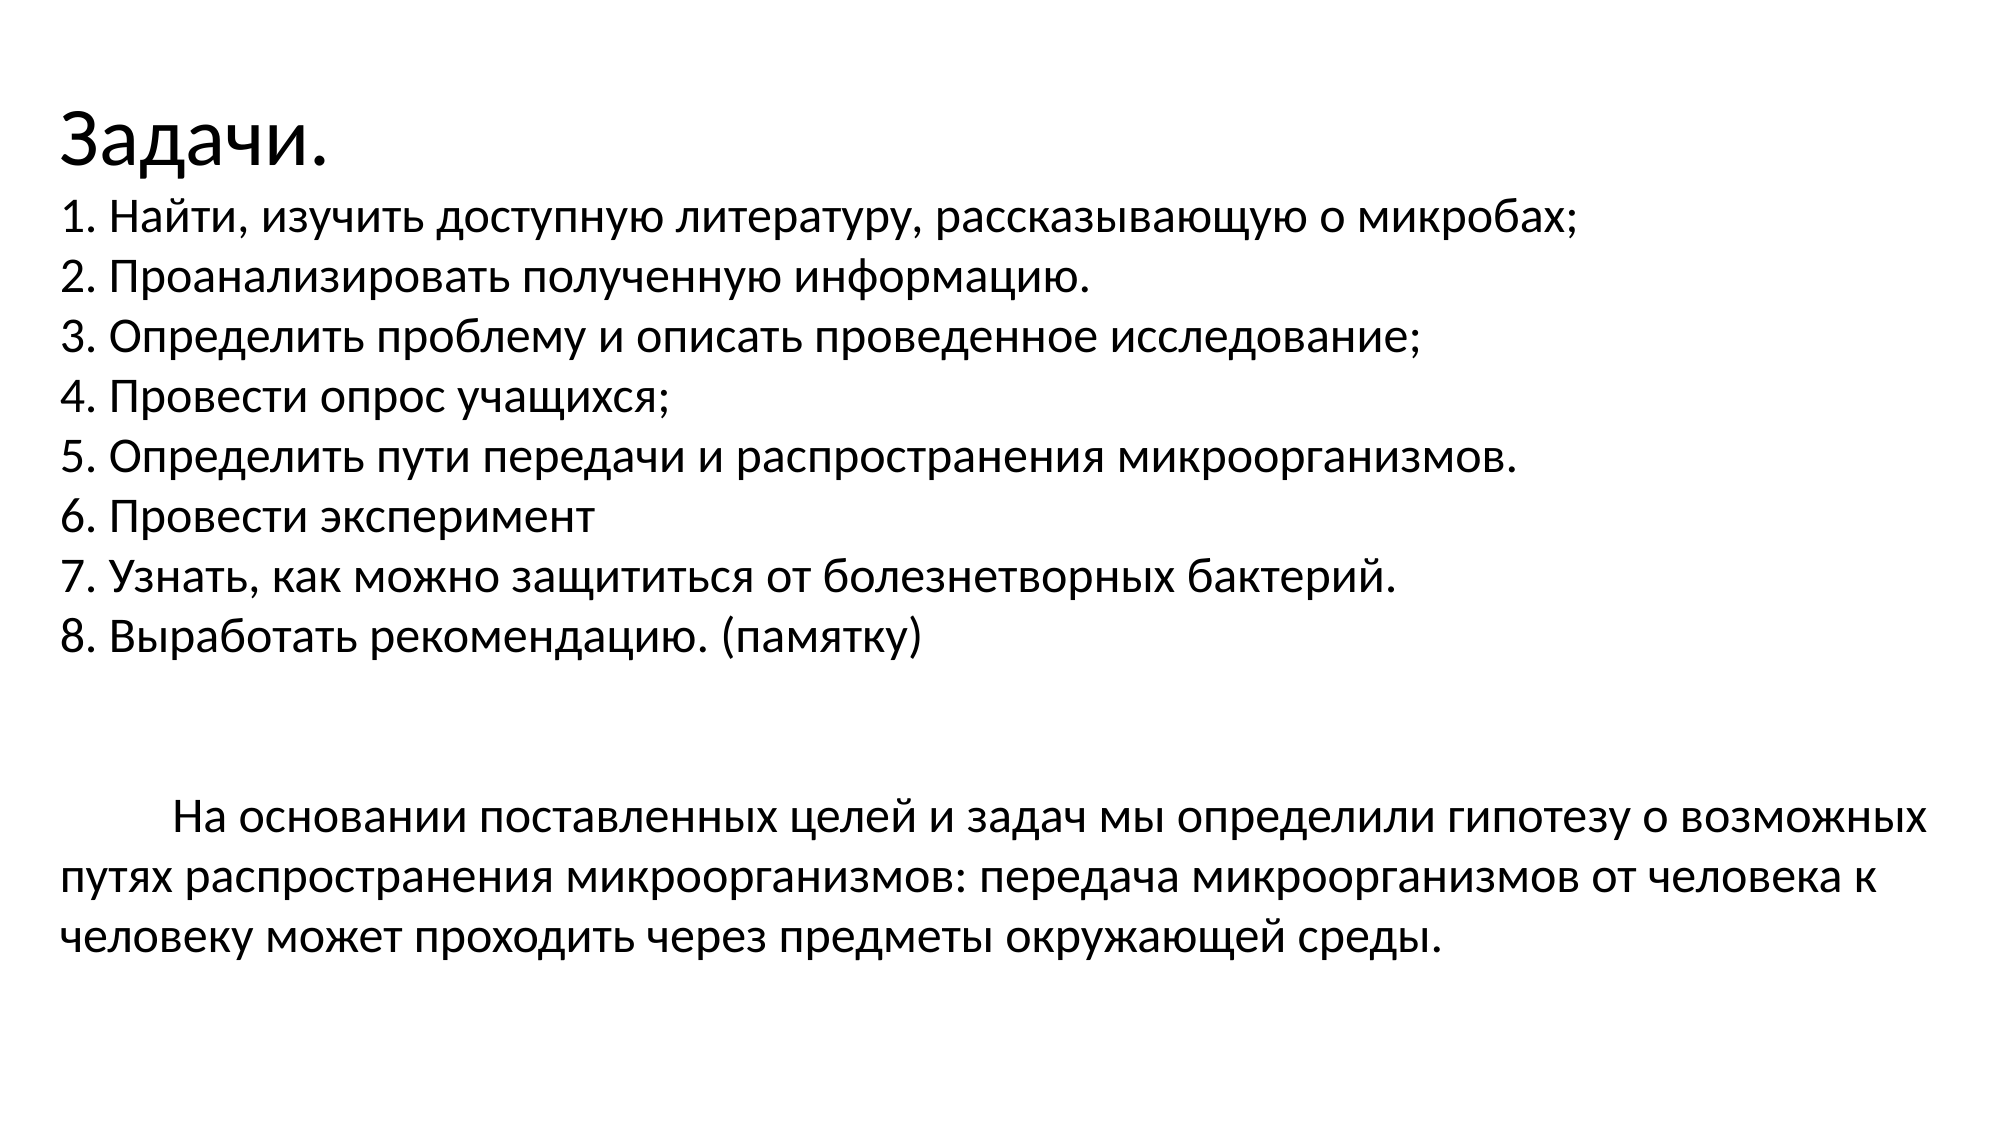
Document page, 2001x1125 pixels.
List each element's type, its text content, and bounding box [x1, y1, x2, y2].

text_box Задачи. 1. Найти, изучить доступную литературу, рассказывающую о микробах; 2. Проанализировать полученную информацию. 3. Определить проблему и описать проведенное исследование; 4. Провести опрос учащихся; 5. Определить пути передачи и распространения микроорганизмов. 6. Провести эксперимент 7. Узнать, как можно защититься от болезнетворных бактерий. 8. Выработать рекомендацию. (памятку) На основании поставленных целей и задач мы определили гипотезу о возможных путях распространения микроорганизмов: передача микроорганизмов от человека к человеку может проходить через предметы окружающей среды. [45, 75, 2000, 970]
